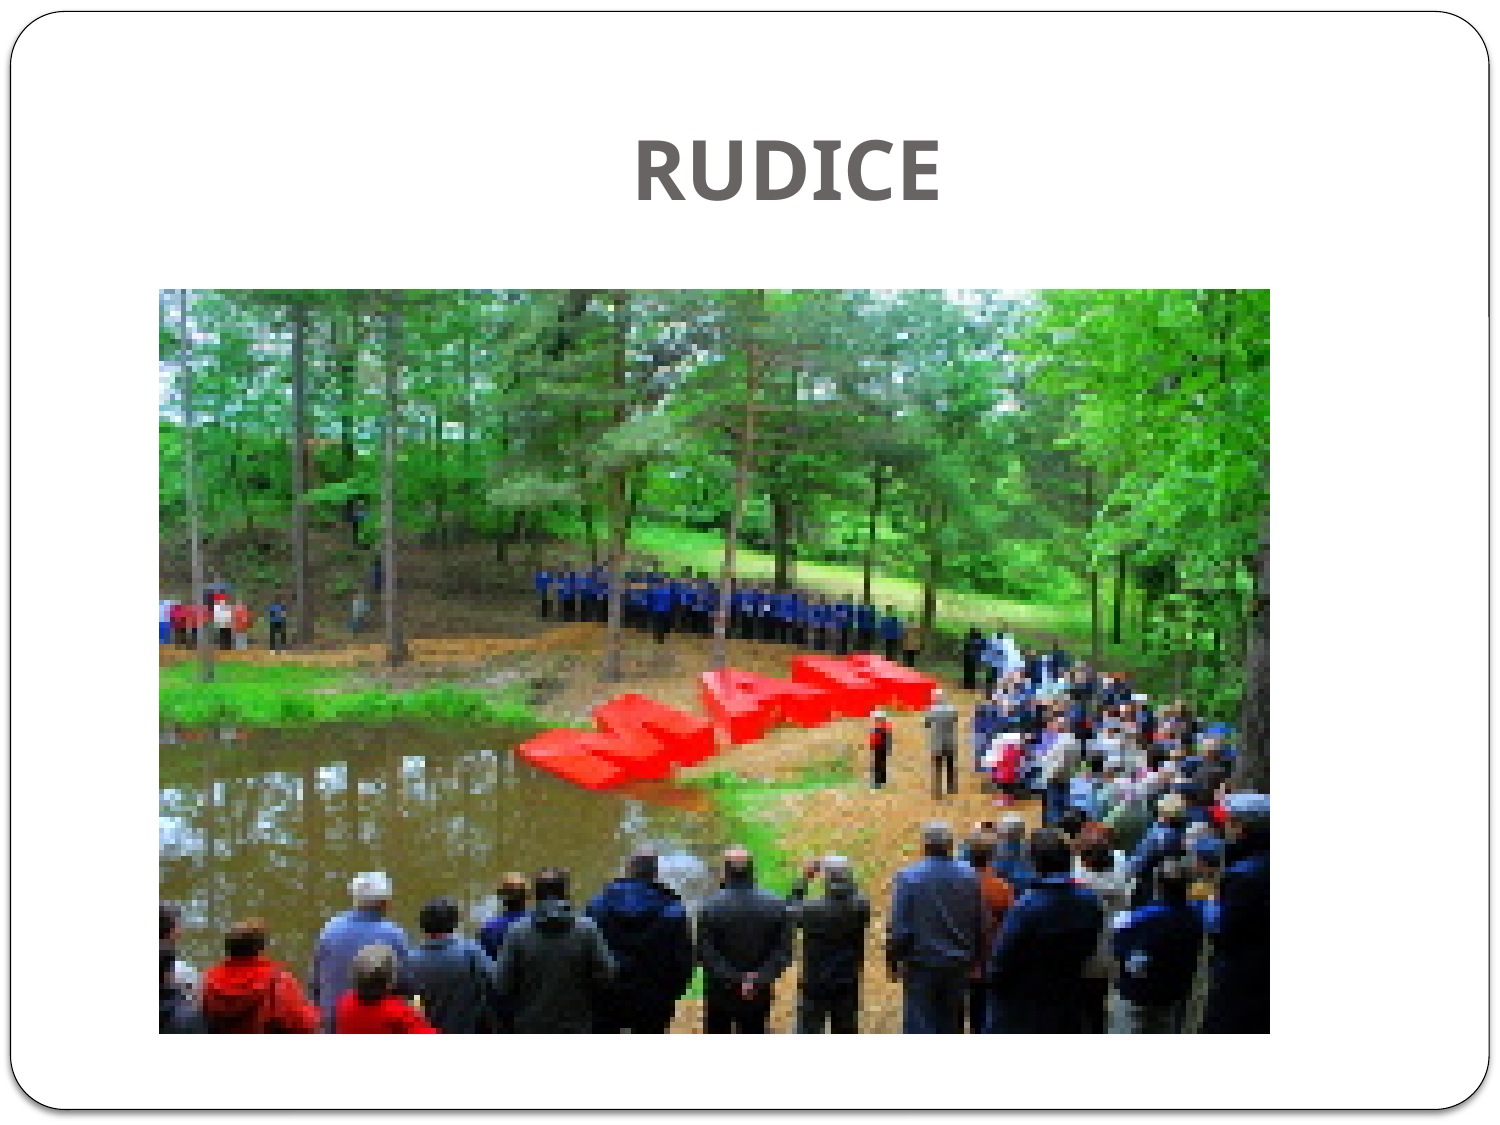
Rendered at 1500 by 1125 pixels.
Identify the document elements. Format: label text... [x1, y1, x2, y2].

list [159, 289, 1270, 1034]
title RUDICE [150, 45, 1425, 233]
